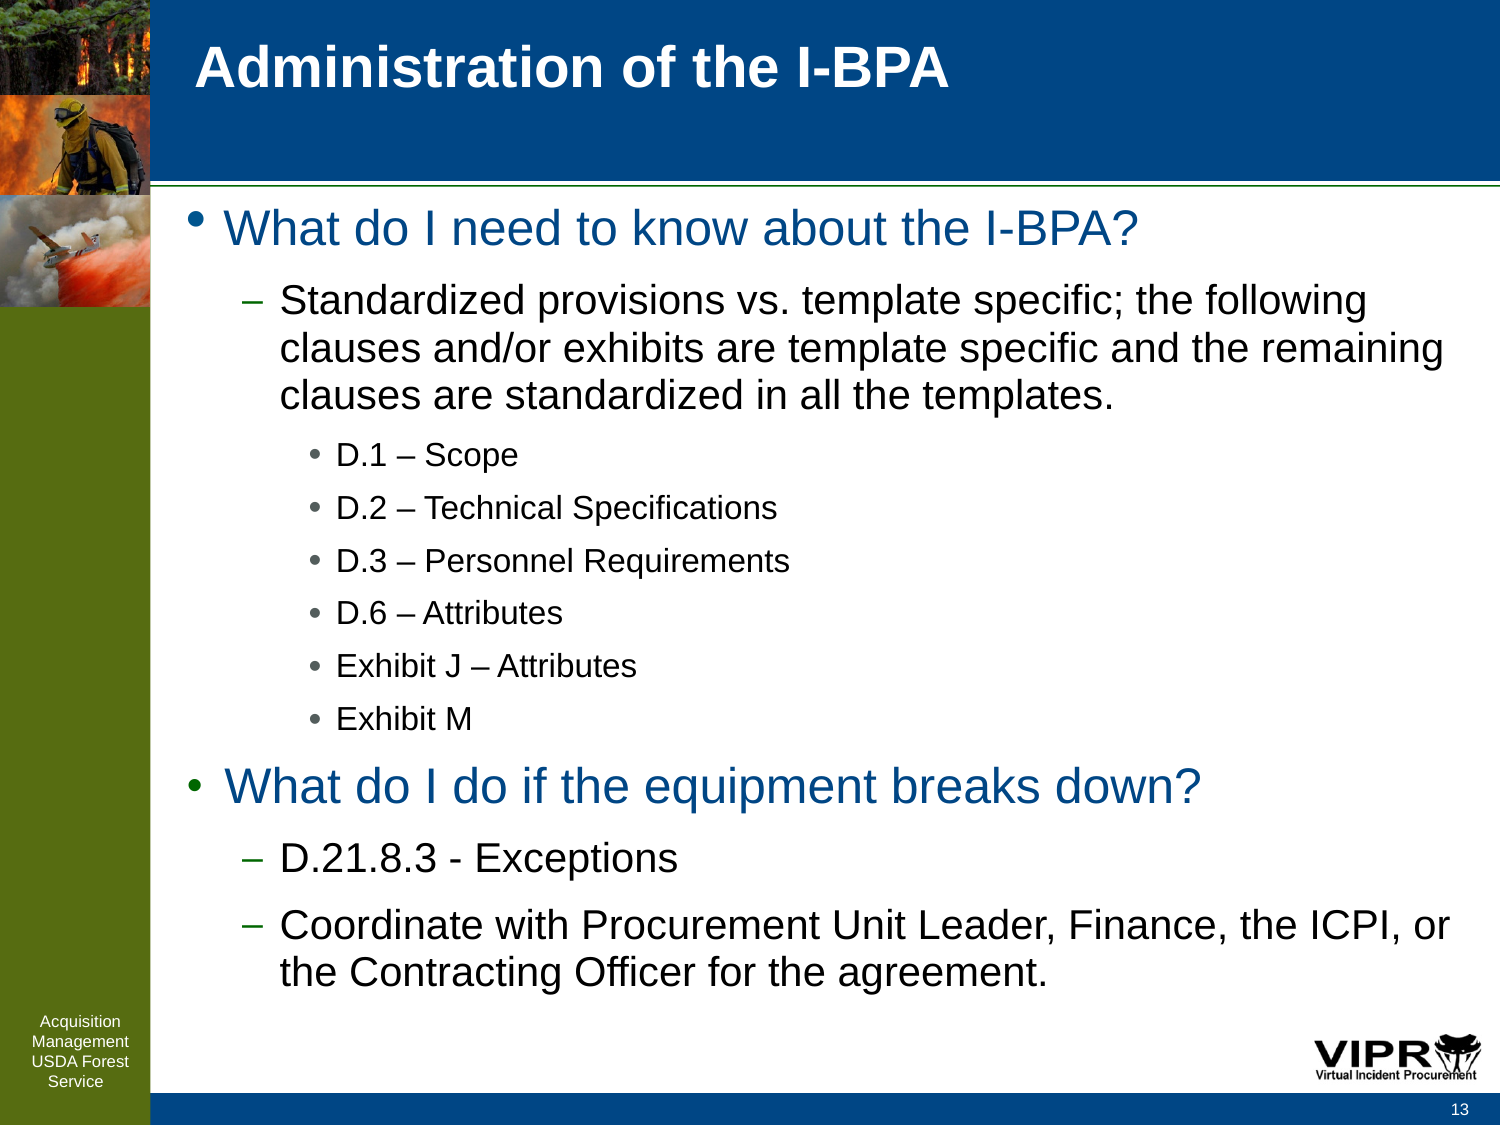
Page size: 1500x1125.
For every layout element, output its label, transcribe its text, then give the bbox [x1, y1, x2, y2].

footer Acquisition Management USDA Forest Service [11, 1003, 150, 1108]
list What do I need to know about the I-BPA? Standardized provisions vs. template specific; the following clauses and/or exhibits are template specific and the remaining clauses are standardized in all the templates. D.1 – Scope D.2 – Technical Specifications D.3 – Personnel Requirements D.6 – Attributes Exhibit J – Attributes Exhibit M What do I do if the equipment breaks down? D.21.8.3 - Exceptions Coordinate with Procurement Unit Leader, Finance, the ICPI, or the Contracting Officer for the agreement. [170, 191, 1468, 1031]
slide_number 13 [1134, 1090, 1485, 1125]
title Administration of the I-BPA [162, 26, 1478, 190]
picture [0, 0, 150, 307]
picture [1301, 1034, 1497, 1087]
